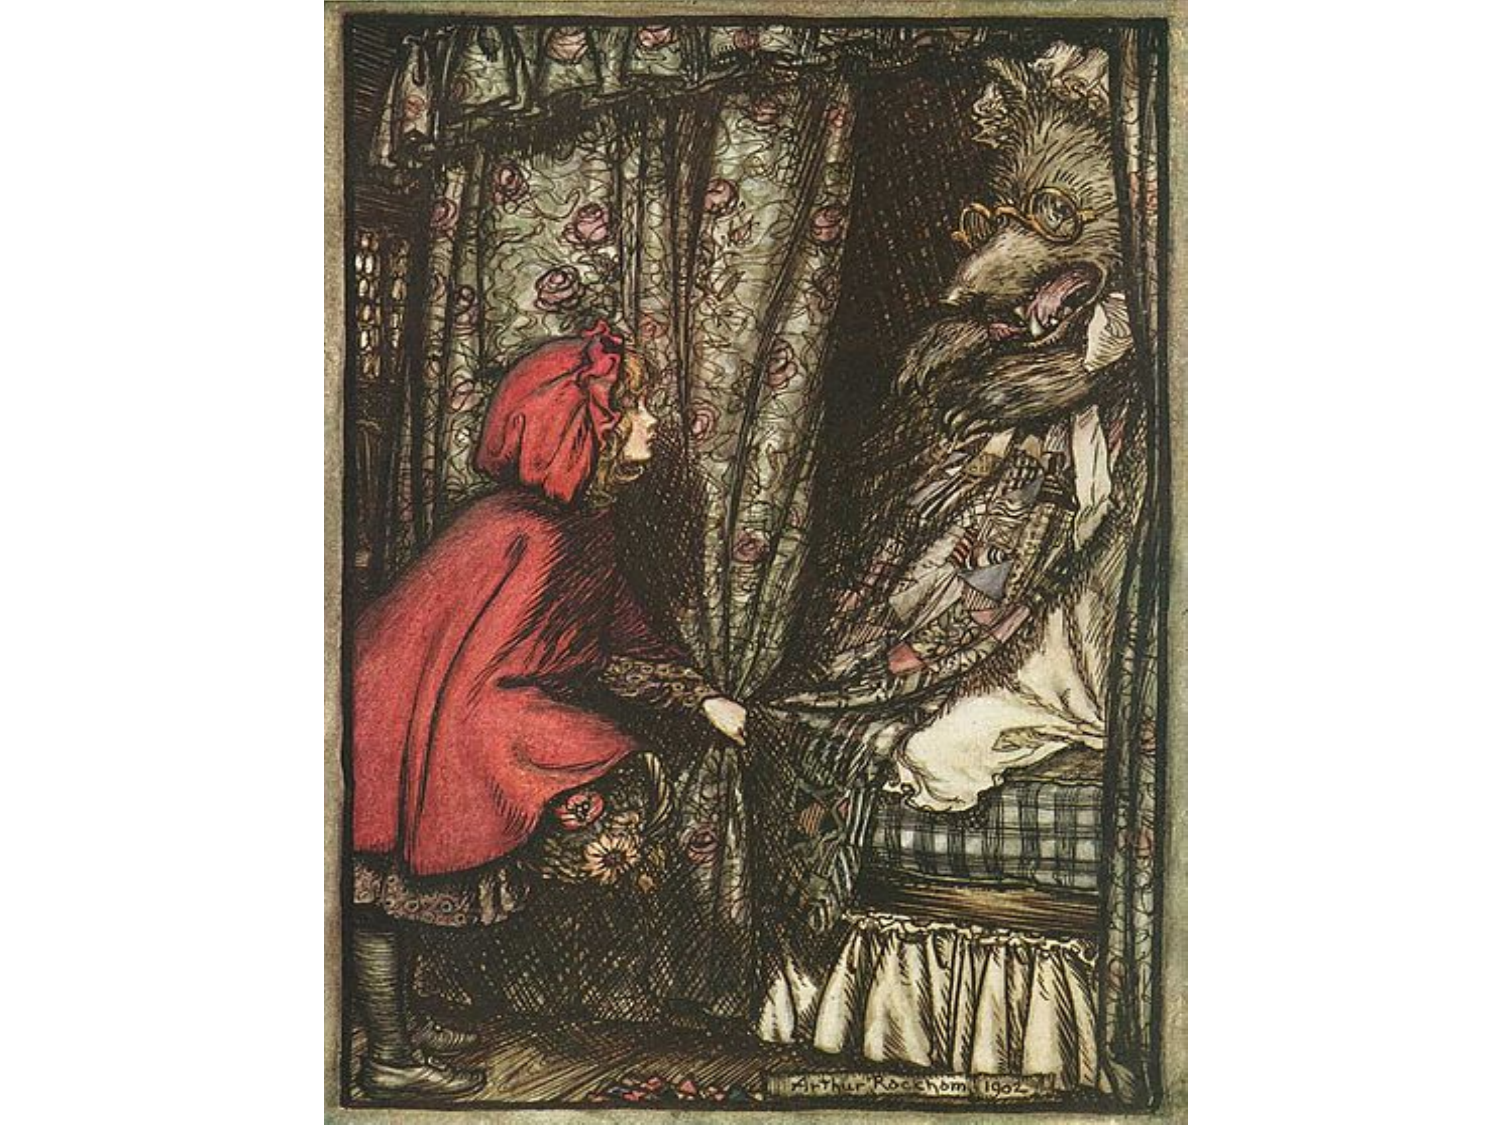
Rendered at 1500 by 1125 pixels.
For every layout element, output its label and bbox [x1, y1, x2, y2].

picture [324, 0, 1188, 1125]
